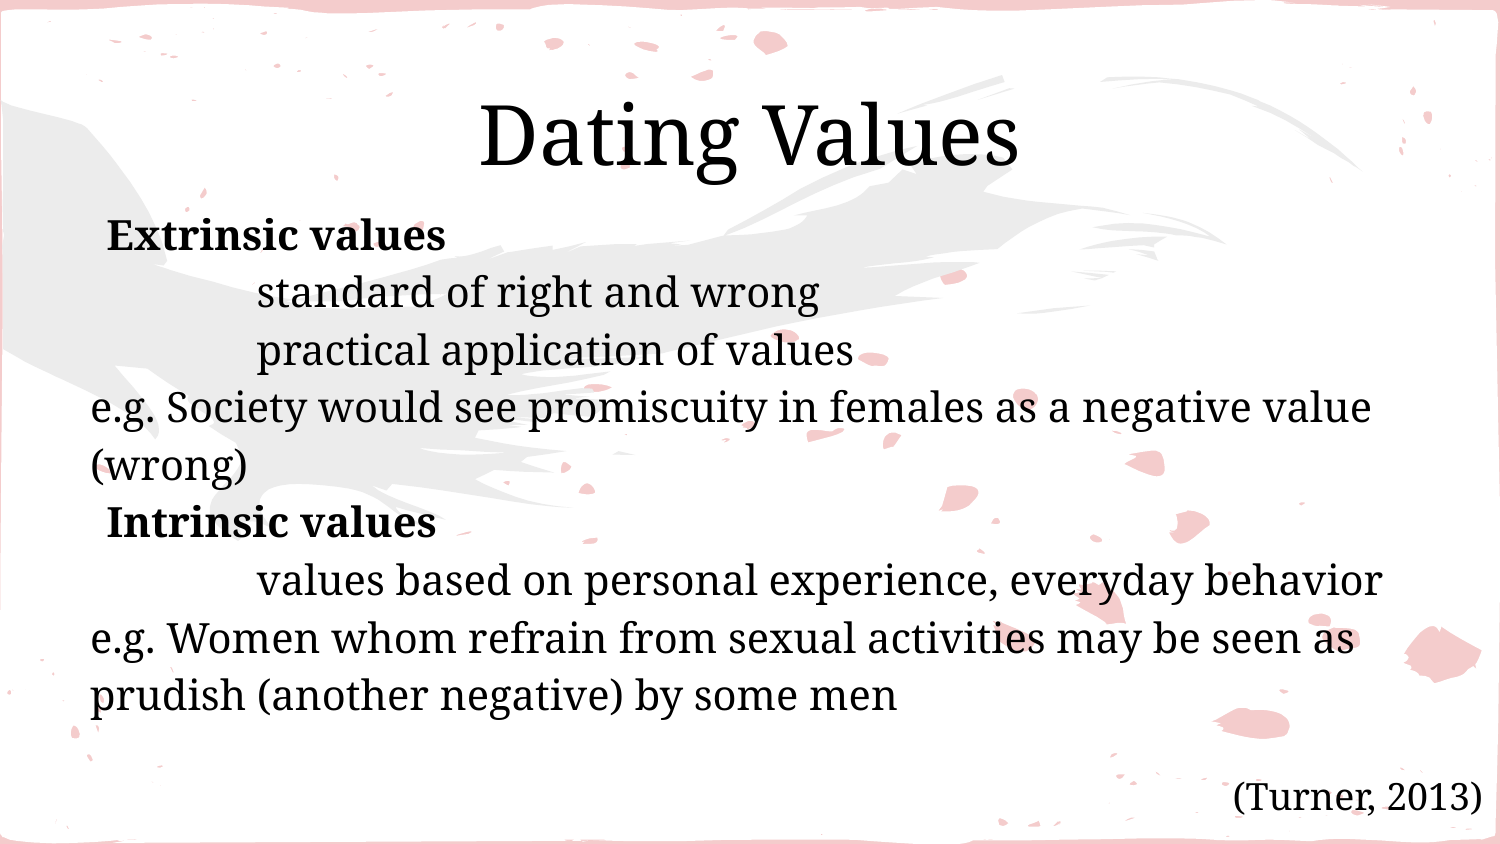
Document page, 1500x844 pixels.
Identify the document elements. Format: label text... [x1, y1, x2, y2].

title Dating Values [75, 25, 1425, 186]
list Extrinsic values standard of right and wrong practical application of values e.g. Society would see promiscuity in females as a negative value (wrong) Intrinsic values values based on personal experience, everyday behavior e.g. Women whom refrain from sexual activities may be seen as prudish (another negative) by some men [75, 186, 1425, 741]
text_box (Turner, 2013) [1217, 747, 1500, 844]
